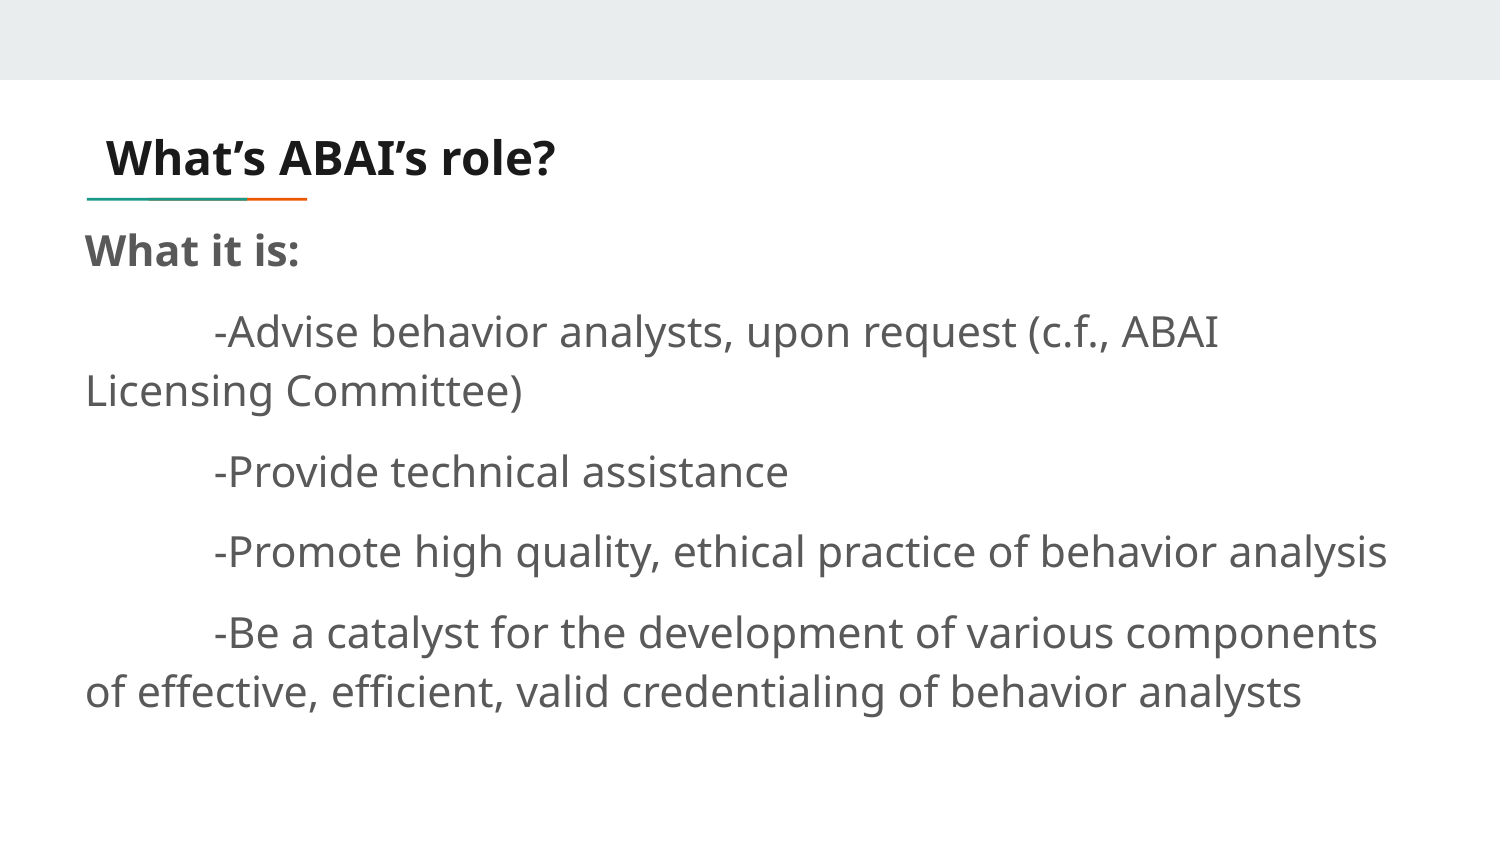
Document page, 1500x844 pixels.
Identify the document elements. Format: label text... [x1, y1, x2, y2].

title What’s ABAI’s role? [91, 113, 1353, 201]
list What it is: -Advise behavior analysts, upon request (c.f., ABAI Licensing Committee) -Provide technical assistance -Promote high quality, ethical practice of behavior analysis -Be a catalyst for the development of various components of effective, efficient, valid credentialing of behavior analysts [69, 201, 1435, 796]
